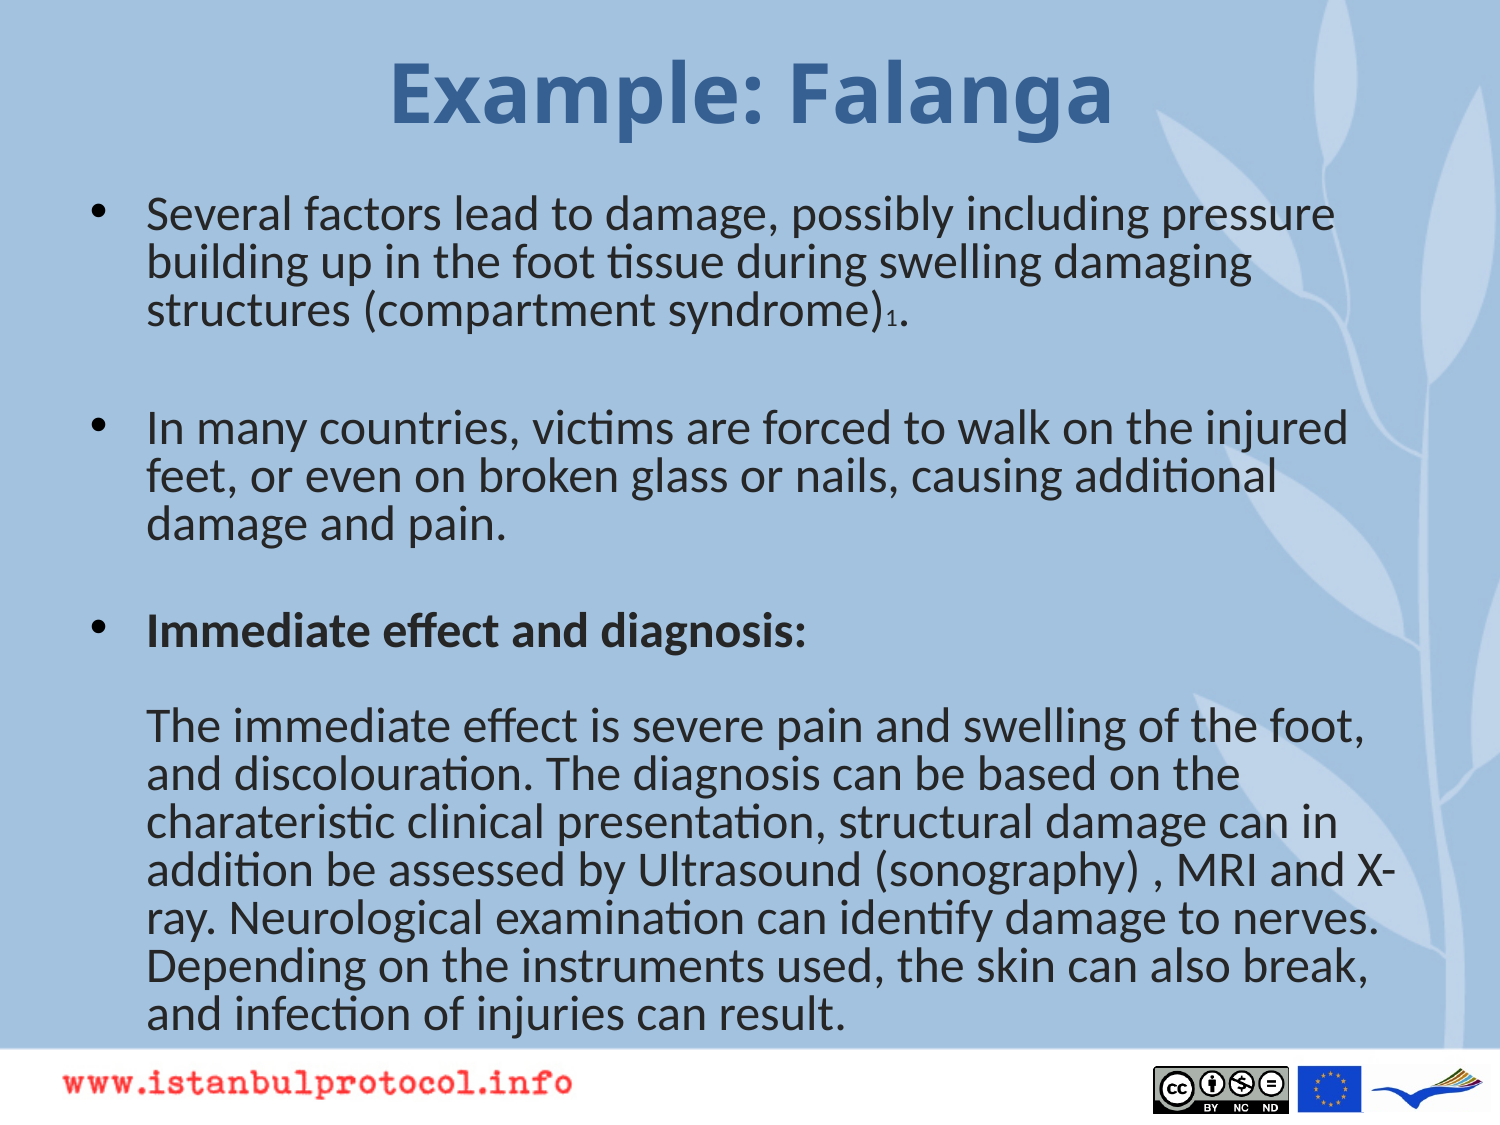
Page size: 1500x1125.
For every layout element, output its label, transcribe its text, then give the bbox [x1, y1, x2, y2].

list Several factors lead to damage, possibly including pressure building up in the foot tissue during swelling damaging structures (compartment syndrome)1. In many countries, victims are forced to walk on the injured feet, or even on broken glass or nails, causing additional damage and pain. Immediate effect and diagnosis: The immediate effect is severe pain and swelling of the foot, and discolouration. The diagnosis can be based on the charateristic clinical presentation, structural damage can in addition be assessed by Ultrasound (sonography) , MRI and X-ray. Neurological examination can identify damage to nerves. Depending on the instruments used, the skin can also break, and infection of injuries can result. [74, 184, 1425, 1005]
title Example: Falanga [76, 0, 1427, 198]
picture [0, 0, 1500, 1125]
